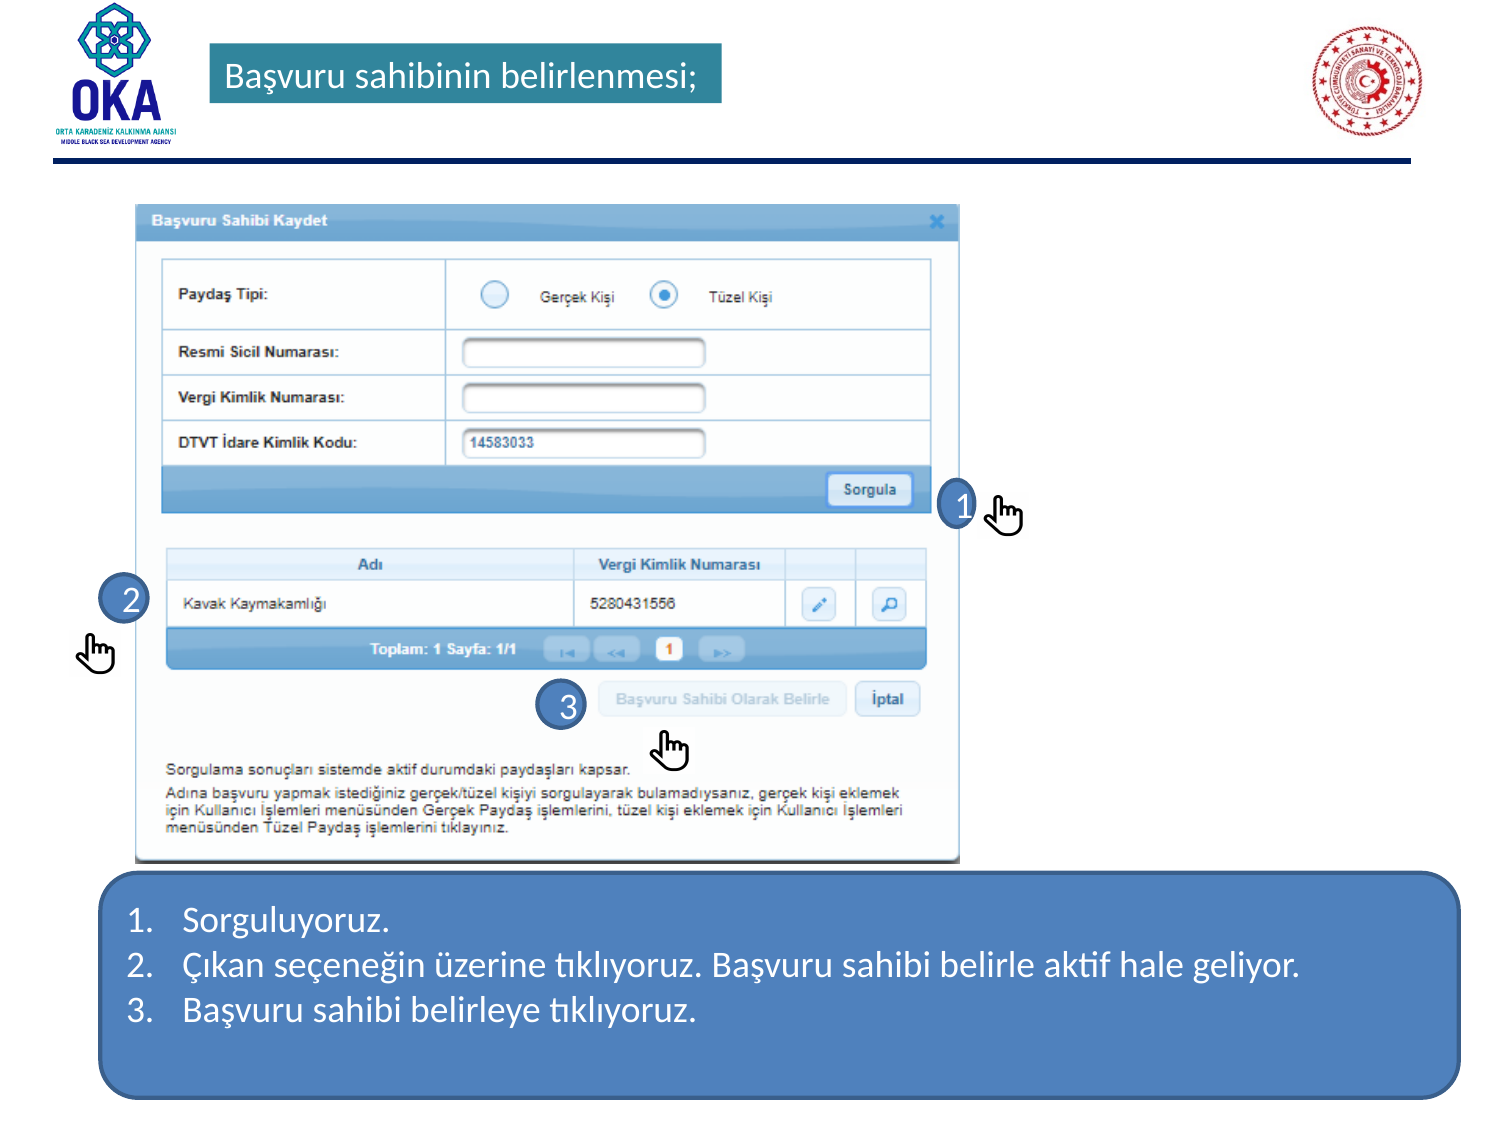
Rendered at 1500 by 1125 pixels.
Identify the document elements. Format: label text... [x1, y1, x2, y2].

text_box Sorguluyoruz. Çıkan seçeneğin üzerine tıklıyoruz. Başvuru sahibi belirle aktif hale geliyor. Başvuru sahibi belirleye tıklıyoruz. [98, 870, 1461, 1100]
picture [135, 204, 960, 864]
text_box Başvuru sahibinin belirlenmesi; [209, 43, 722, 104]
picture [977, 492, 1030, 539]
picture [69, 630, 121, 677]
text_box 1 [963, 479, 975, 528]
picture [41, 0, 190, 148]
text_box 2 [98, 572, 130, 624]
picture [1293, 6, 1441, 155]
